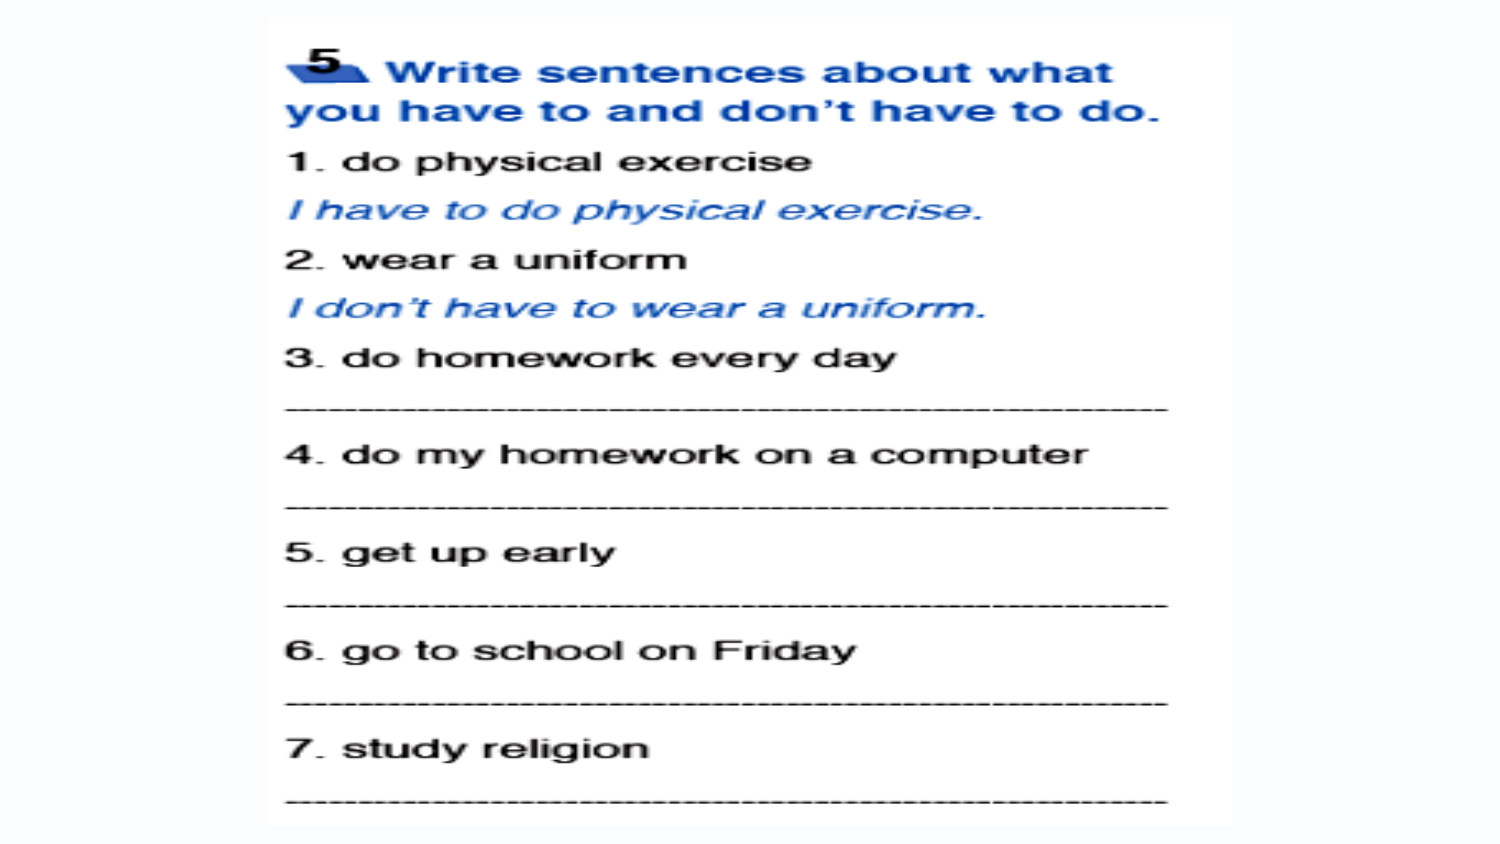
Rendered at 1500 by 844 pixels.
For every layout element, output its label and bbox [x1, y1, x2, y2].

picture [268, 17, 1232, 827]
